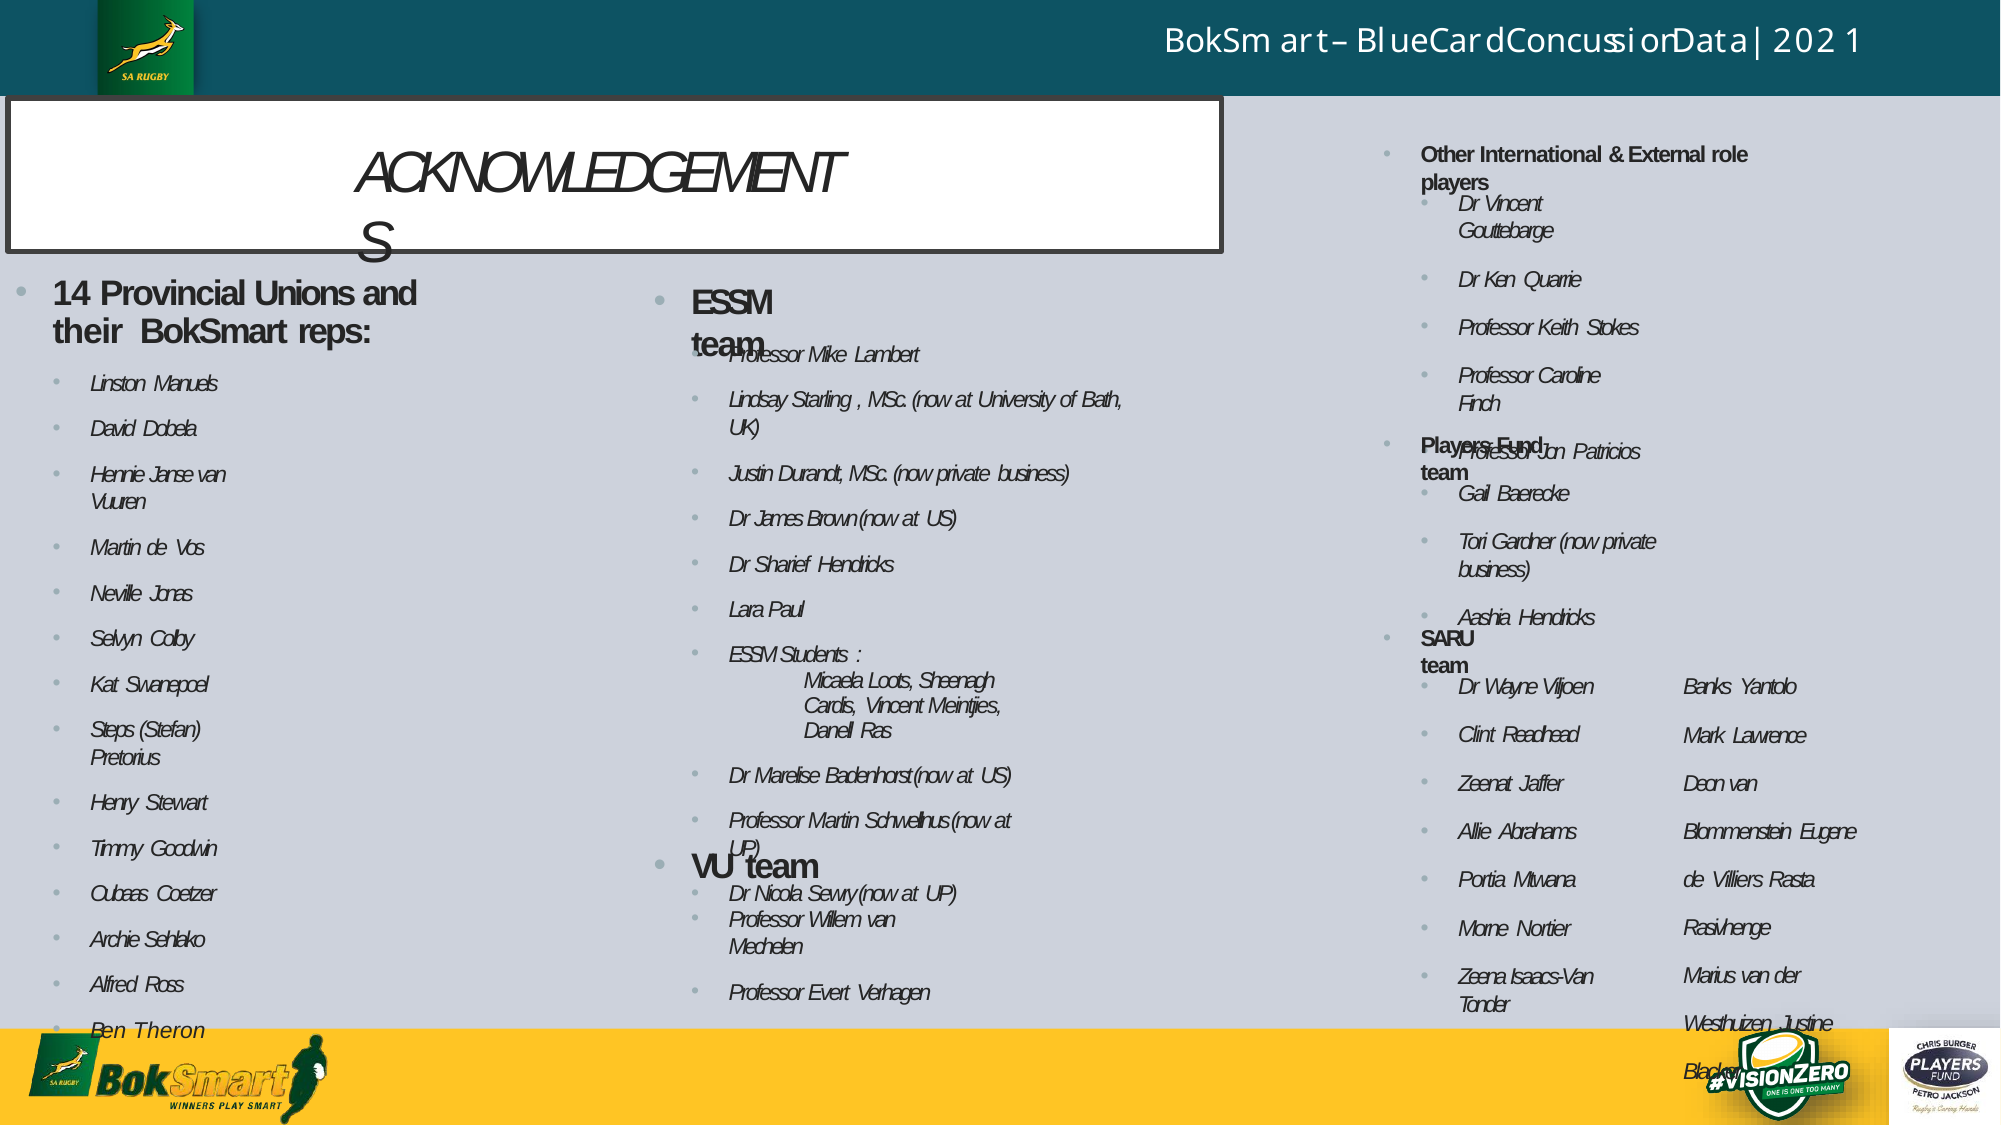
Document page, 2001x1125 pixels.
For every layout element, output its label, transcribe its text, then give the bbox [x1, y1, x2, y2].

text_box Professor Mike Lambert Lindsay Starling , MSc. (now at University of Bath, UK) Justin Durandt, MSc. (now private business) Dr James Brown (now at US) Dr Sharief Hendricks Lara Paul ESSM Students : Micaela Loots, Sheenagh Cardis, Vincent Meintjies, Danell Ras Dr Marelise Badenhorst (now at US) Professor Martin Schwellnus (now at UP) Dr Nicola Sewry (now at UP) [688, 337, 1137, 907]
text_box Other International & External role players [1381, 137, 1822, 195]
text_box Players Fund team [1381, 427, 1596, 486]
text_box ESSM team [651, 276, 853, 364]
text_box B o k S m a r t – B l u e C a r d C o n c u s s i o n D a t a | 2 0 2 1 [1161, 17, 1960, 59]
text_box Banks Yantolo Mark Lawrence Deon van Blommenstein Eugene de Villiers Rasta Rasivhenge Marius van der Westhuizen Justine Blacker [1681, 669, 1888, 1085]
text_box VU team Professor Willem van Mechelen Professor Evert Verhagen [651, 840, 967, 1005]
text_box Dr Wayne Viljoen Clint Readhead Zeenat Jaffer Allie Abrahams Portia Mtwana Morne Nortier Zeena Isaacs-Van Tonder [1418, 669, 1646, 1017]
picture [28, 1033, 328, 1125]
text_box 14 Provincial Unions and their BokSmart reps: [12, 267, 495, 351]
title ACKNOWLEDGEMENTS [354, 132, 872, 323]
text_box Linston Manuels David Dobela Hennie Janse van Vuuren Martin de Vos Neville Jonas Selvyn Colby Kat Swanepoel Steps (Stefan) Pretorius Henry Stewart Timmy Goodwin Oubaas Coetzer Archie Sehlako Alfred Ross Ben Theron [50, 366, 277, 1043]
text_box SARU team [1381, 621, 1528, 679]
text_box Dr Vincent Gouttebarge Dr Ken Quarrie Professor Keith Stokes Professor Caroline Finch Professor Jon Patricios [1418, 186, 1644, 464]
text_box Gail Baerecke Tori Gardner (now private business) Aashia Hendricks [1418, 476, 1726, 630]
picture [81, 0, 219, 95]
picture [1674, 996, 2000, 1125]
